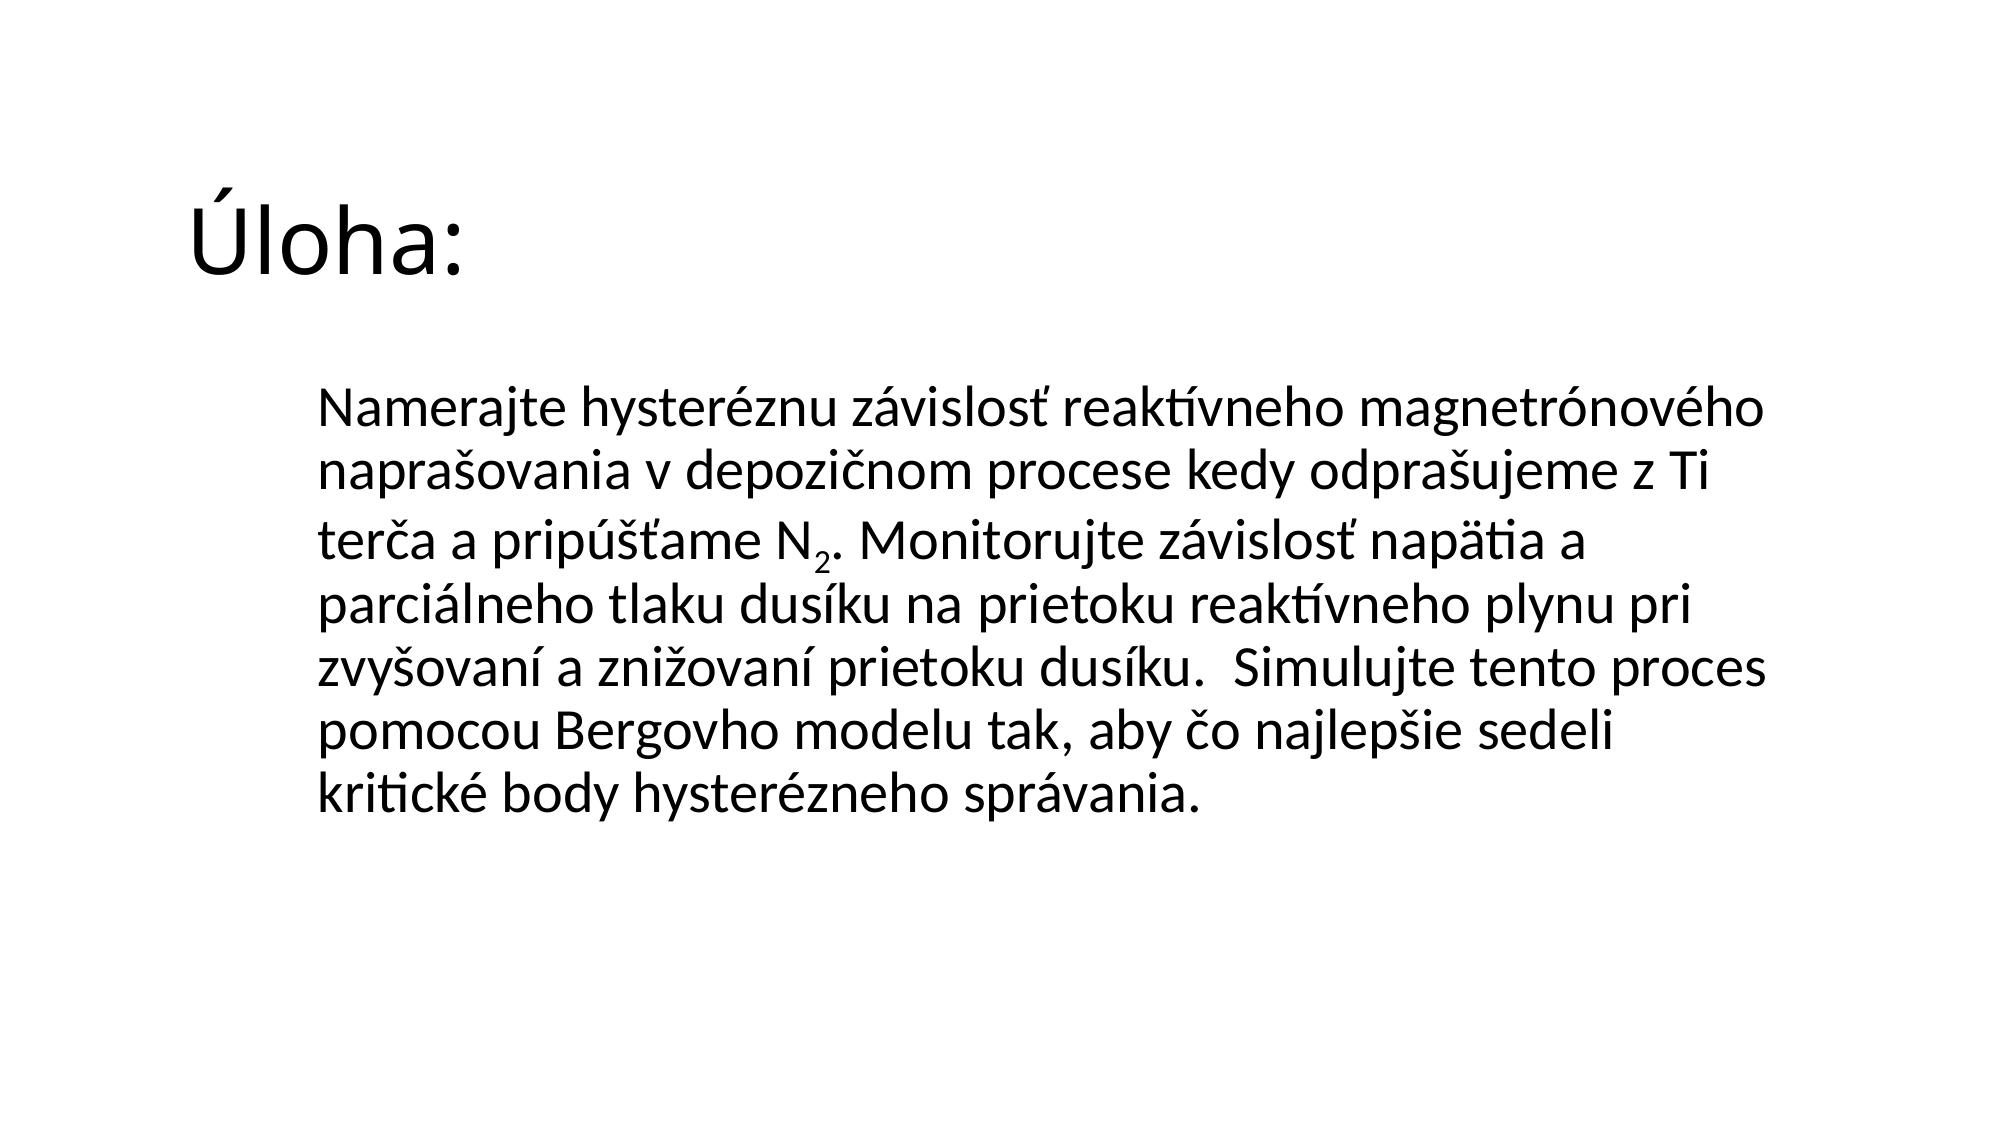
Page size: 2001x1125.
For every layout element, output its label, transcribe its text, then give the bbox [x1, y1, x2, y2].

list Namerajte hysteréznu závislosť reaktívneho magnetrónového naprašovania v depozičnom procese kedy odprašujeme z Ti terča a pripúšťame N2. Monitorujte závislosť napätia a parciálneho tlaku dusíku na prietoku reaktívneho plynu pri zvyšovaní a znižovaní prietoku dusíku. Simulujte tento proces pomocou Bergovho modelu tak, aby čo najlepšie sedeli kritické body hysterézneho správania. [302, 369, 1804, 1125]
title Úloha: [171, 135, 1897, 354]
